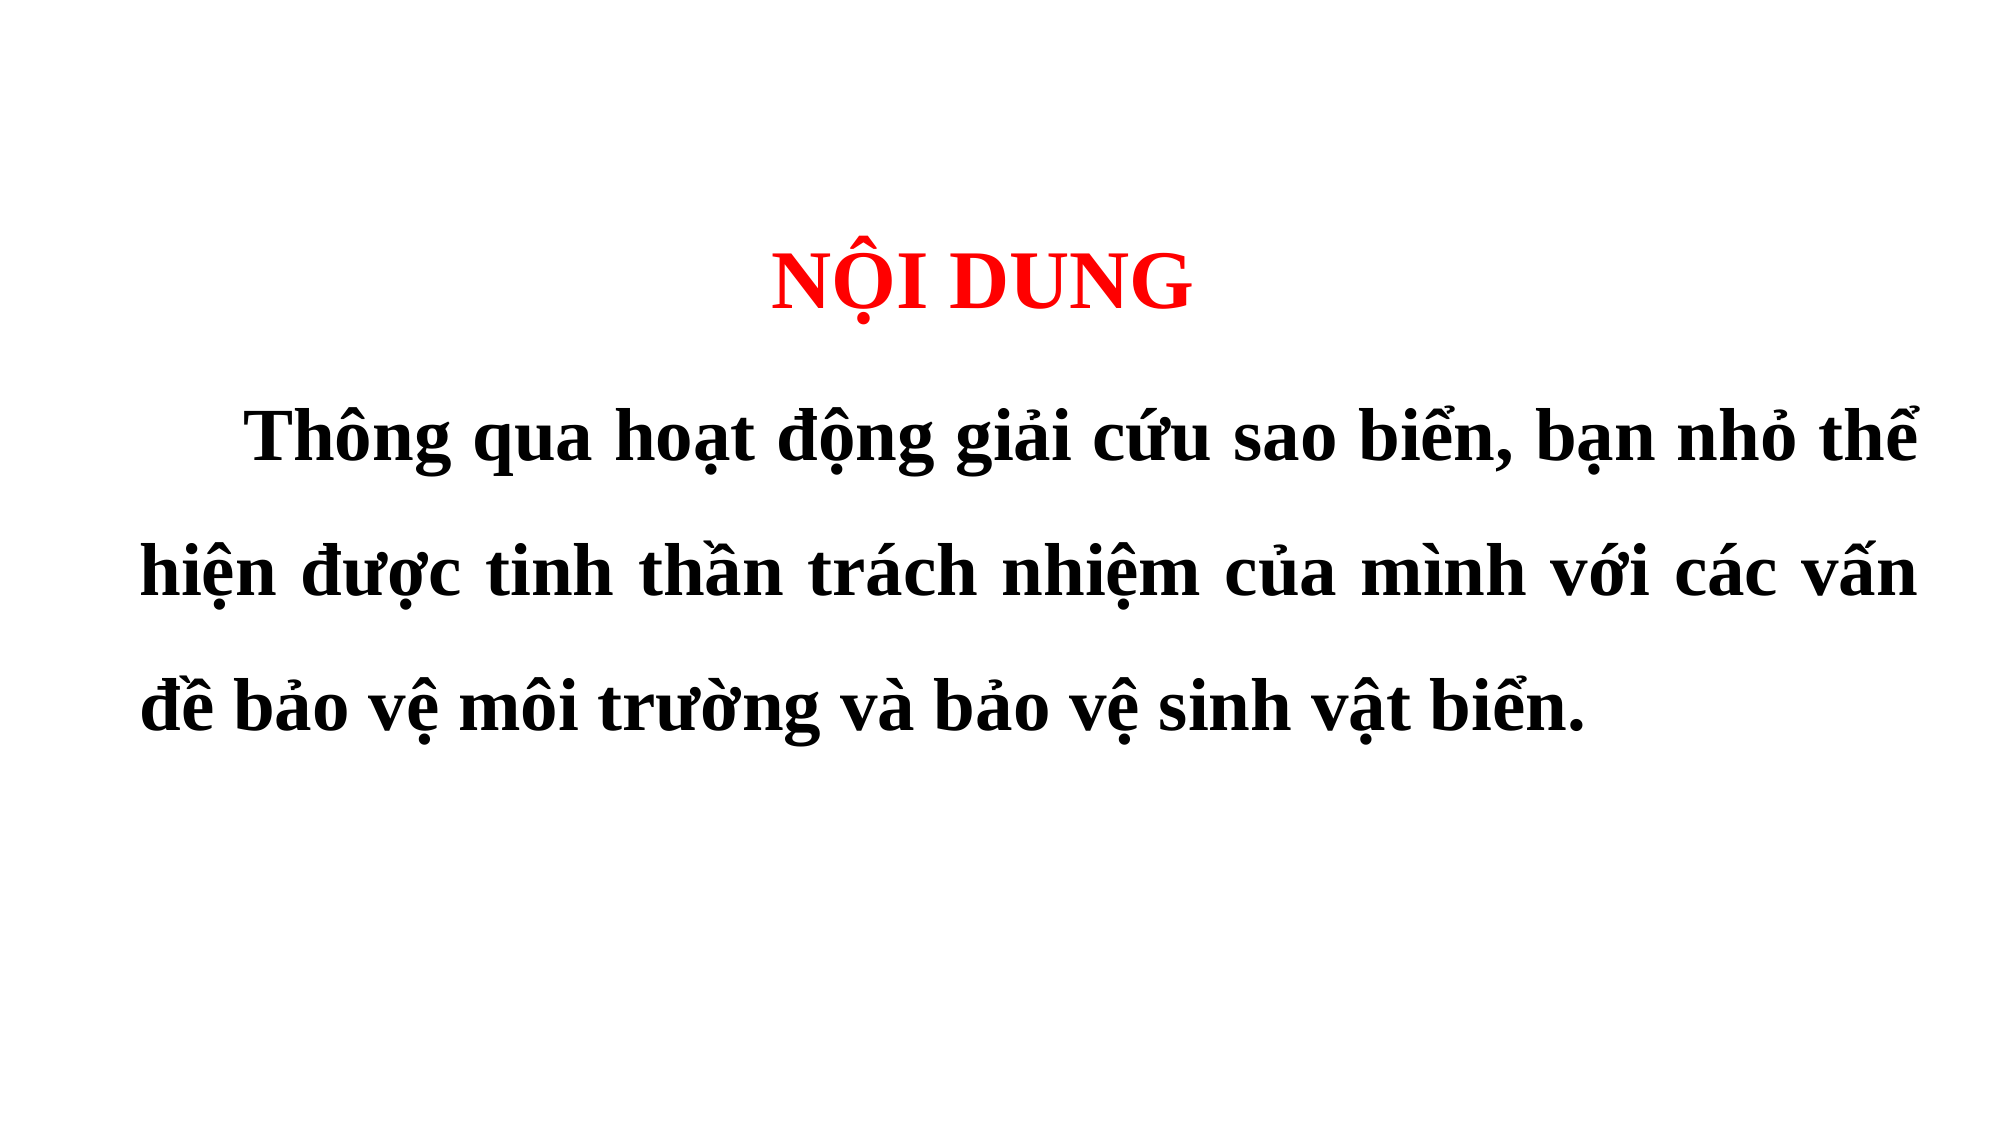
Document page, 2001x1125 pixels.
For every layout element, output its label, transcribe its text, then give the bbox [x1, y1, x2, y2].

text_box NỘI DUNG [607, 217, 1358, 333]
text_box Thông qua hoạt động giải cứu sao biển, bạn nhỏ thể hiện được tinh thần trách nhiệm của mình với các vấn đề bảo vệ môi trường và bảo vệ sinh vật biển. [124, 333, 1935, 754]
